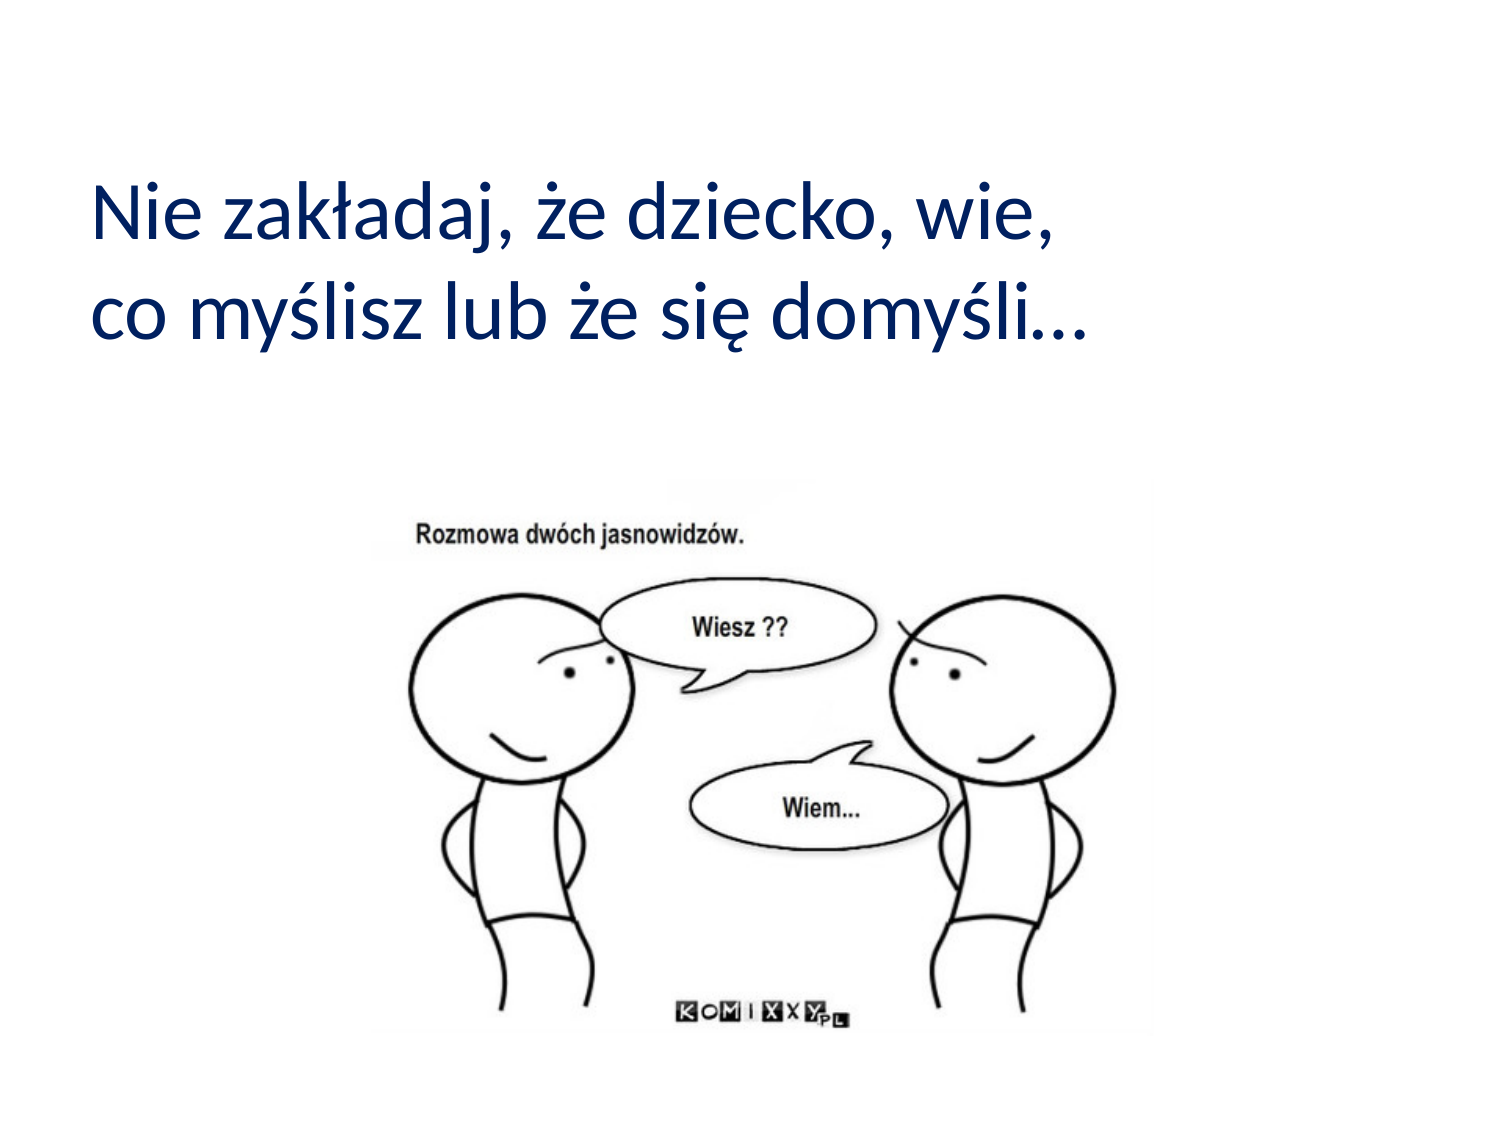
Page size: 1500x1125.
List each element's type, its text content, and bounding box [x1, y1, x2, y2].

list Nie zakładaj, że dziecko, wie, co myślisz lub że się domyśli… [75, 149, 1425, 1005]
picture [371, 479, 1154, 1037]
